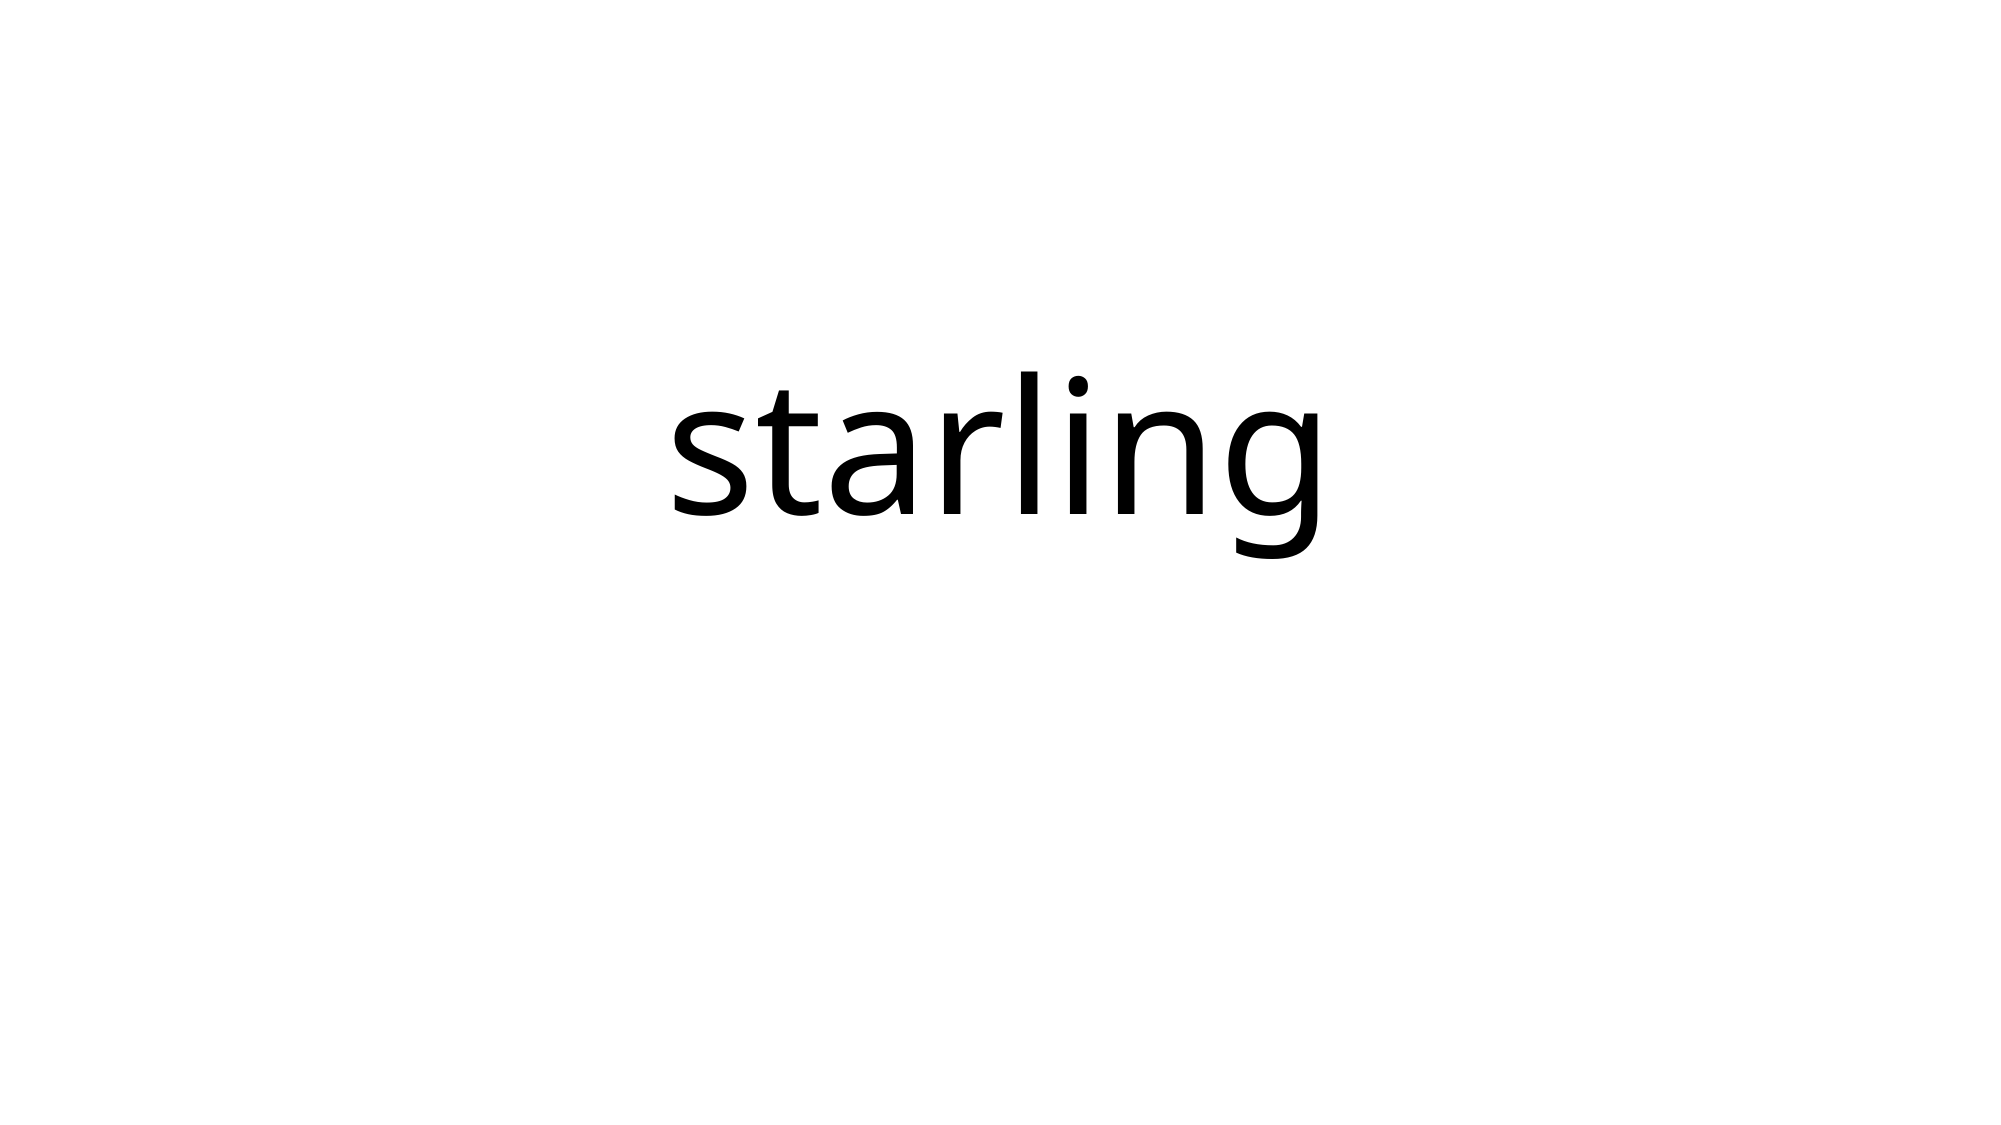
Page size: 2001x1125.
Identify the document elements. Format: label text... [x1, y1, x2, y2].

title starling [362, 375, 1638, 563]
